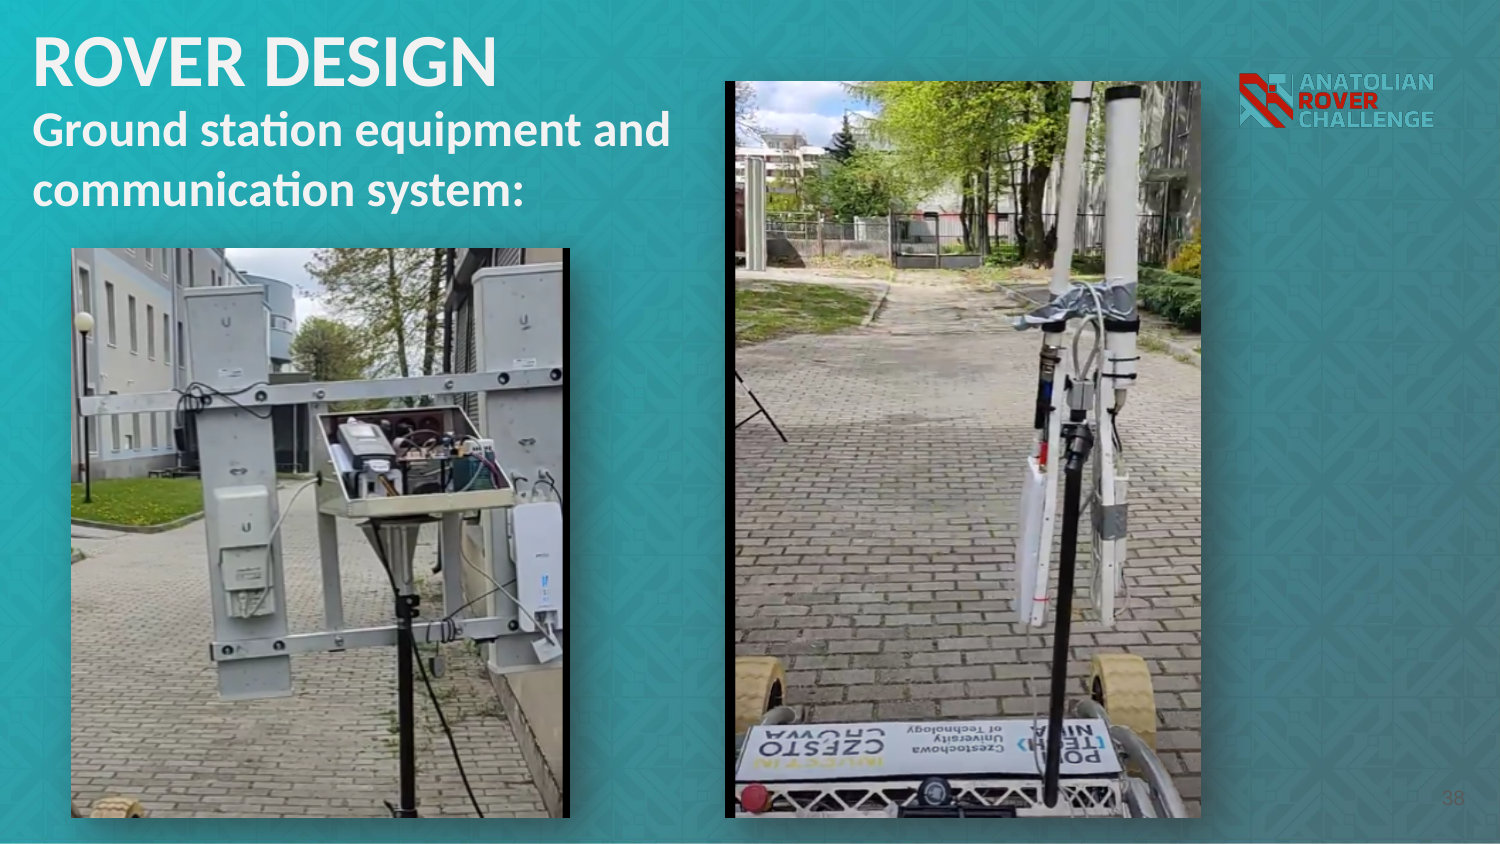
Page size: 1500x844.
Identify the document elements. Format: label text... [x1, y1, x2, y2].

text_box Ground station equipment and communication system: [17, 81, 719, 232]
picture [0, 0, 1500, 844]
slide_number 38 [1389, 764, 1480, 830]
title ROVER DESIGN [17, 13, 528, 117]
